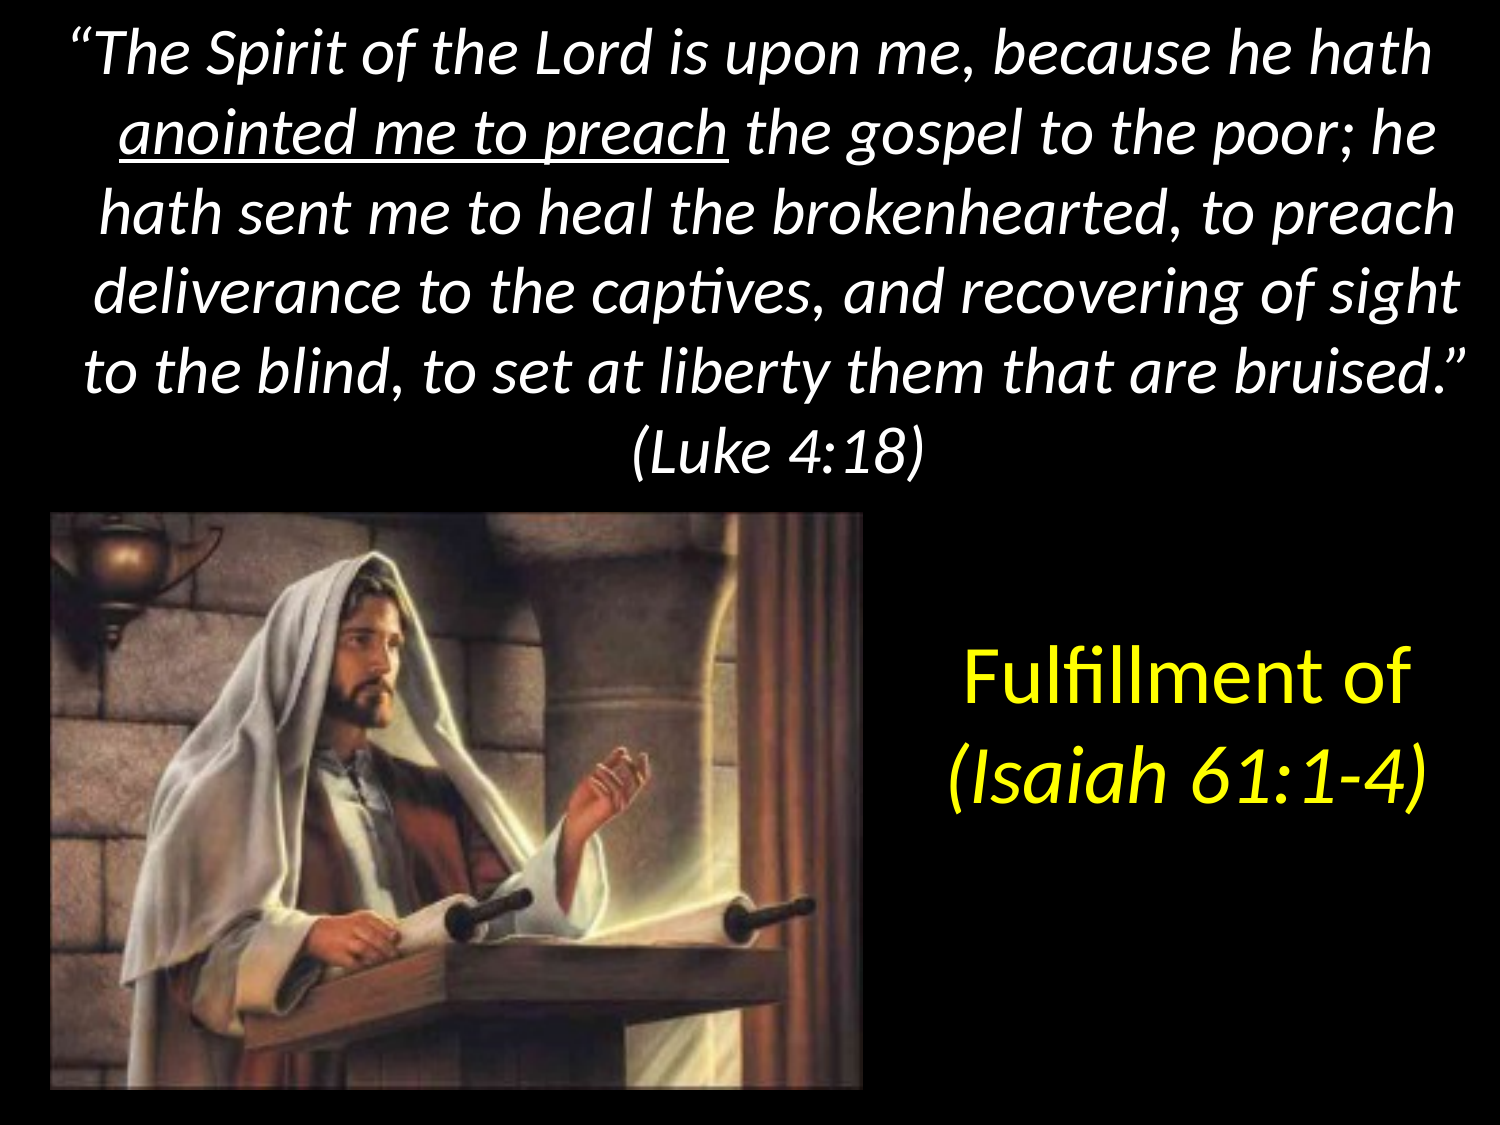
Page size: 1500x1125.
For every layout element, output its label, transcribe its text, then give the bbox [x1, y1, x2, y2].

text_box Fulfillment of (Isaiah 61:1-4) [875, 612, 1500, 828]
list “The Spirit of the Lord is upon me, because he hath anointed me to preach the gospel to the poor; he hath sent me to heal the brokenhearted, to preach deliverance to the captives, and recovering of sight to the blind, to set at liberty them that are bruised.” (Luke 4:18) [0, 0, 1500, 575]
picture [49, 512, 863, 1090]
